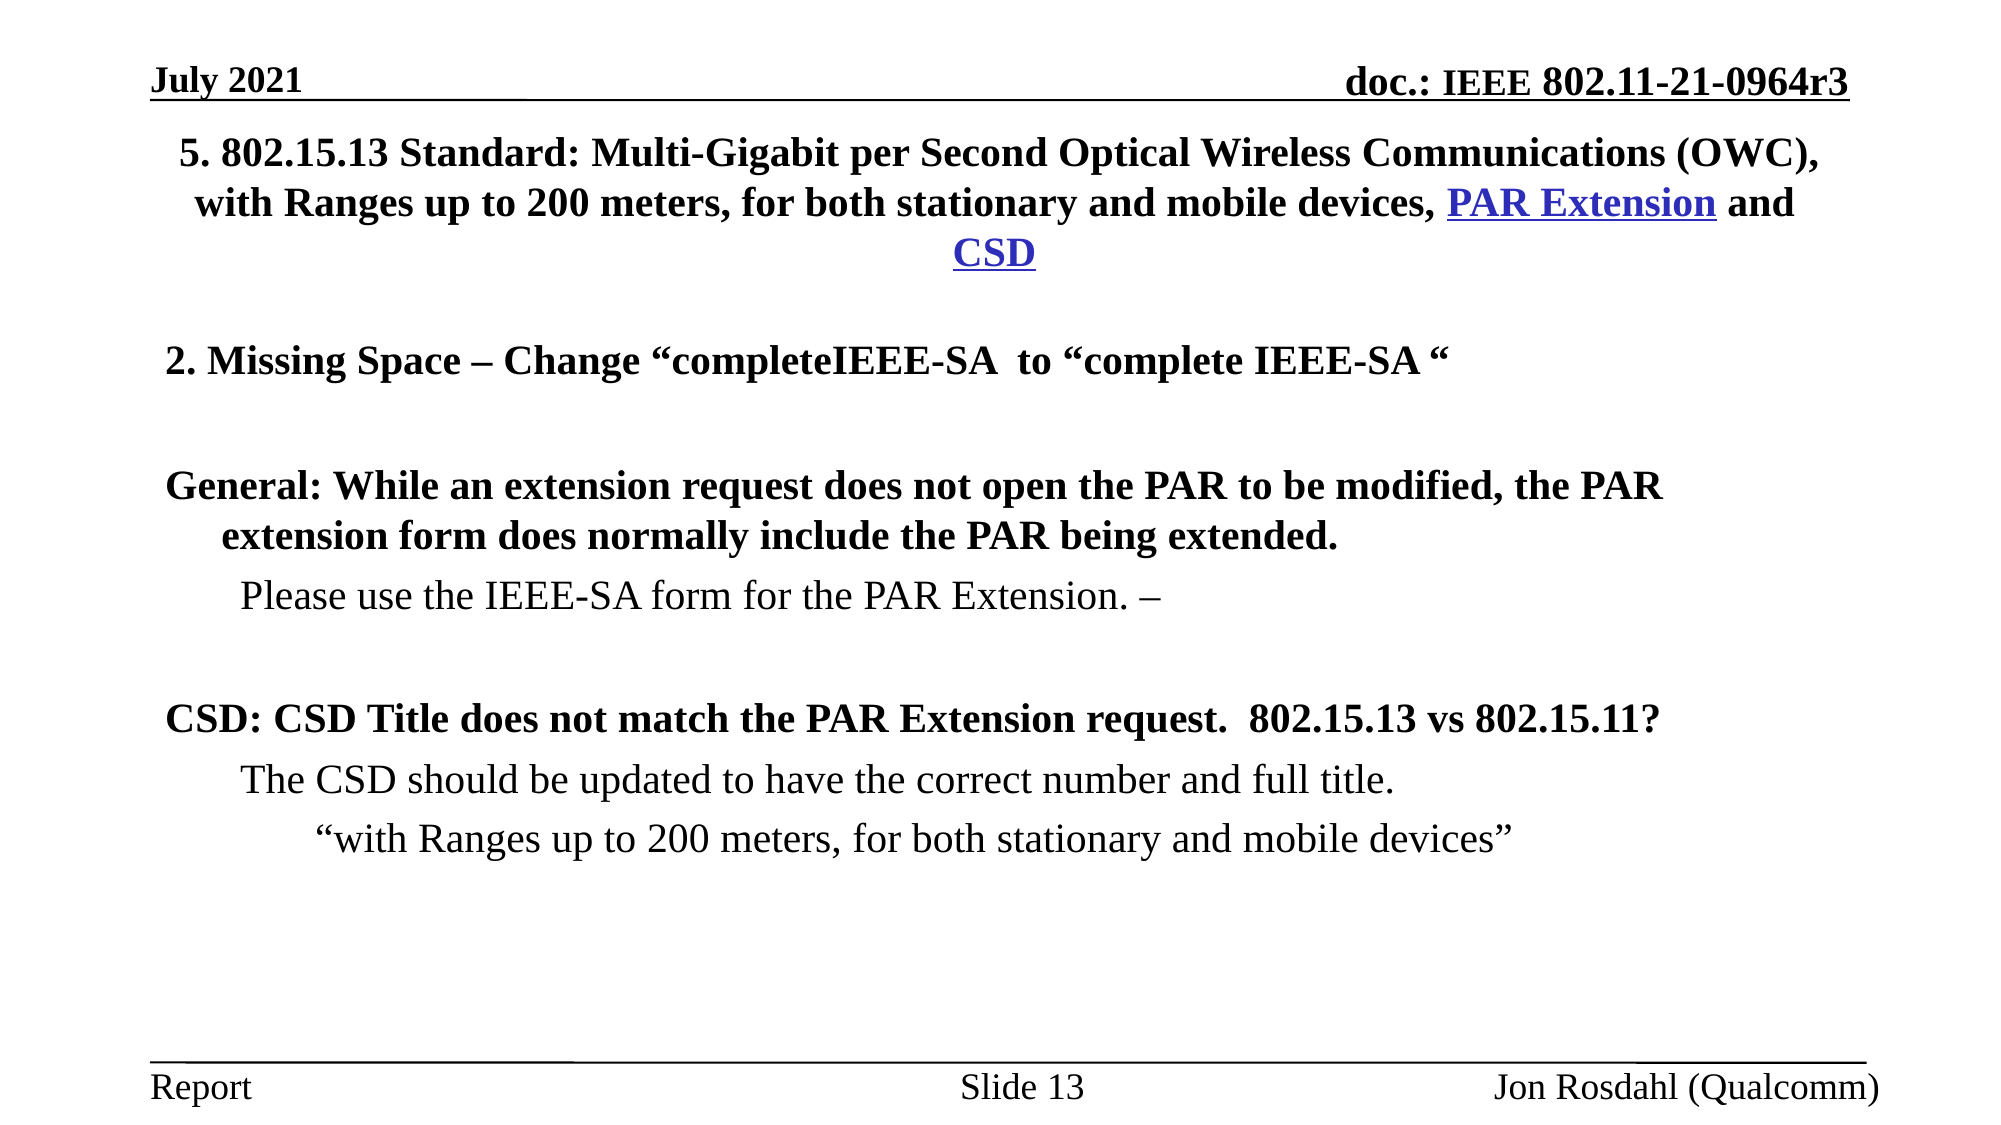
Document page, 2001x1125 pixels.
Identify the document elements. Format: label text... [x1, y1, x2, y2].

slide_number Slide 13 [950, 1061, 1095, 1125]
title 5. 802.15.13 Standard: Multi-Gigabit per Second Optical Wireless Communications (OWC), with Ranges up to 200 meters, for both stationary and mobile devices, PAR Extension and CSD [149, 112, 1850, 288]
list 2. Missing Space – Change “completeIEEE-SA to “complete IEEE-SA “ General: While an extension request does not open the PAR to be modified, the PAR extension form does normally include the PAR being extended. Please use the IEEE-SA form for the PAR Extension. – CSD: CSD Title does not match the PAR Extension request. 802.15.13 vs 802.15.11? The CSD should be updated to have the correct number and full title. “with Ranges up to 200 meters, for both stationary and mobile devices” [149, 324, 1850, 1000]
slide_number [149, 49, 431, 100]
footer Jon Rosdahl (Qualcomm) [1436, 1061, 1881, 1108]
